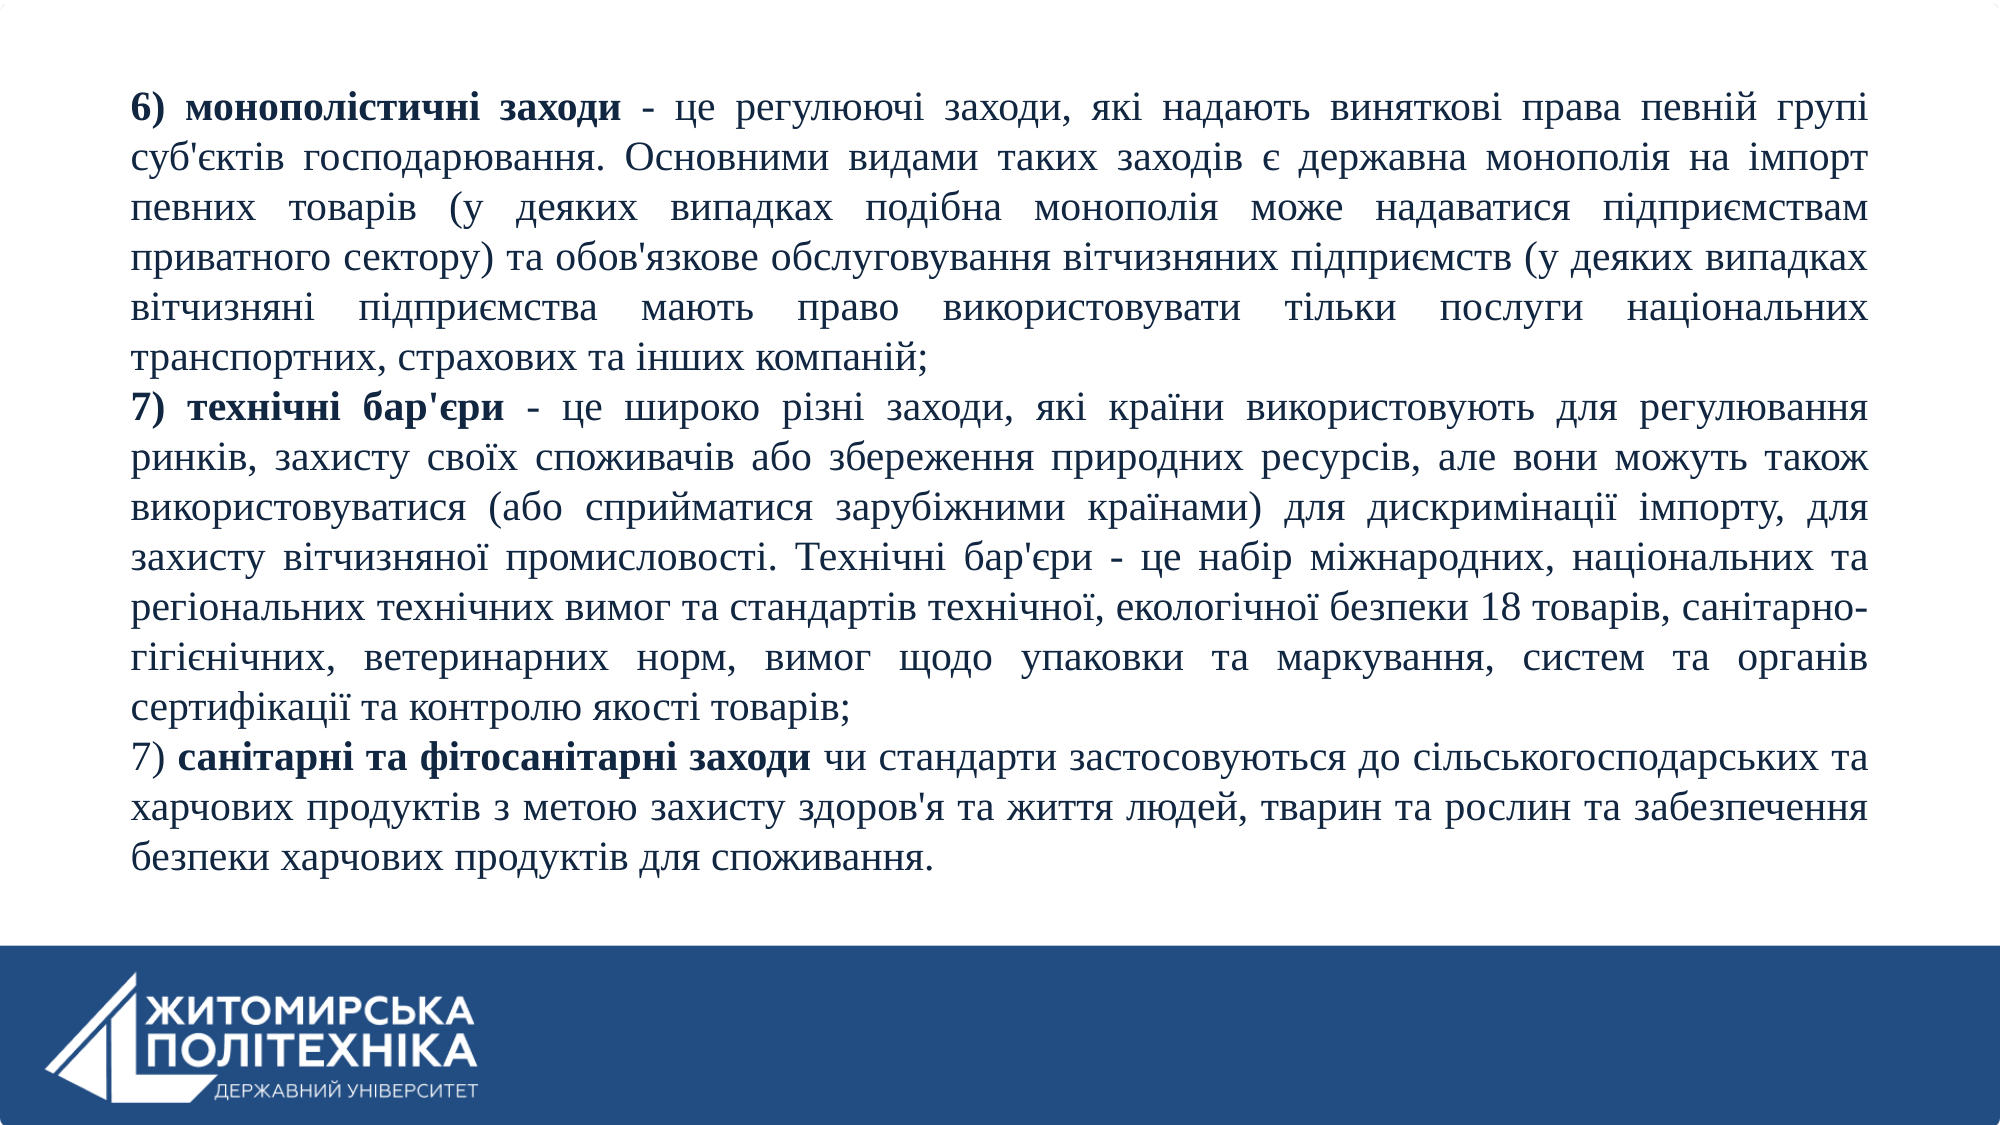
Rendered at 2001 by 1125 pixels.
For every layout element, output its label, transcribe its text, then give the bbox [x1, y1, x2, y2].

text_box 6) монополістичні заходи - це регулюючі заходи, які надають виняткові права певній групі суб'єктів господарювання. Основними видами таких заходів є державна монополія на імпорт певних товарів (у деяких випадках подібна монополія може надаватися підприємствам приватного сектору) та обов'язкове обслуговування вітчизняних підприємств (у деяких випадках вітчизняні підприємства мають право використовувати тільки послуги національних транспортних, страхових та інших компаній; 7) технічні бар'єри - це широко різні заходи, які країни використовують для регулювання ринків, захисту своїх споживачів або збереження природних ресурсів, але вони можуть також використовуватися (або сприйматися зарубіжними країнами) для дискримінації імпорту, для захисту вітчизняної промисловості. Технічні бар'єри - це набір міжнародних, національних та регіональних технічних вимог та стандартів технічної, екологічної безпеки 18 товарів, санітарно-гігієнічних, ветеринарних норм, вимог щодо упаковки та маркування, систем та органів сертифікації та контролю якості товарів; 7) санітарні та фітосанітарні заходи чи стандарти застосовуються до сільськогосподарських та харчових продуктів з метою захисту здоров'я та життя людей, тварин та рослин та забезпечення безпеки харчових продуктів для споживання. [115, 71, 1884, 987]
picture [0, 3, 2000, 1125]
